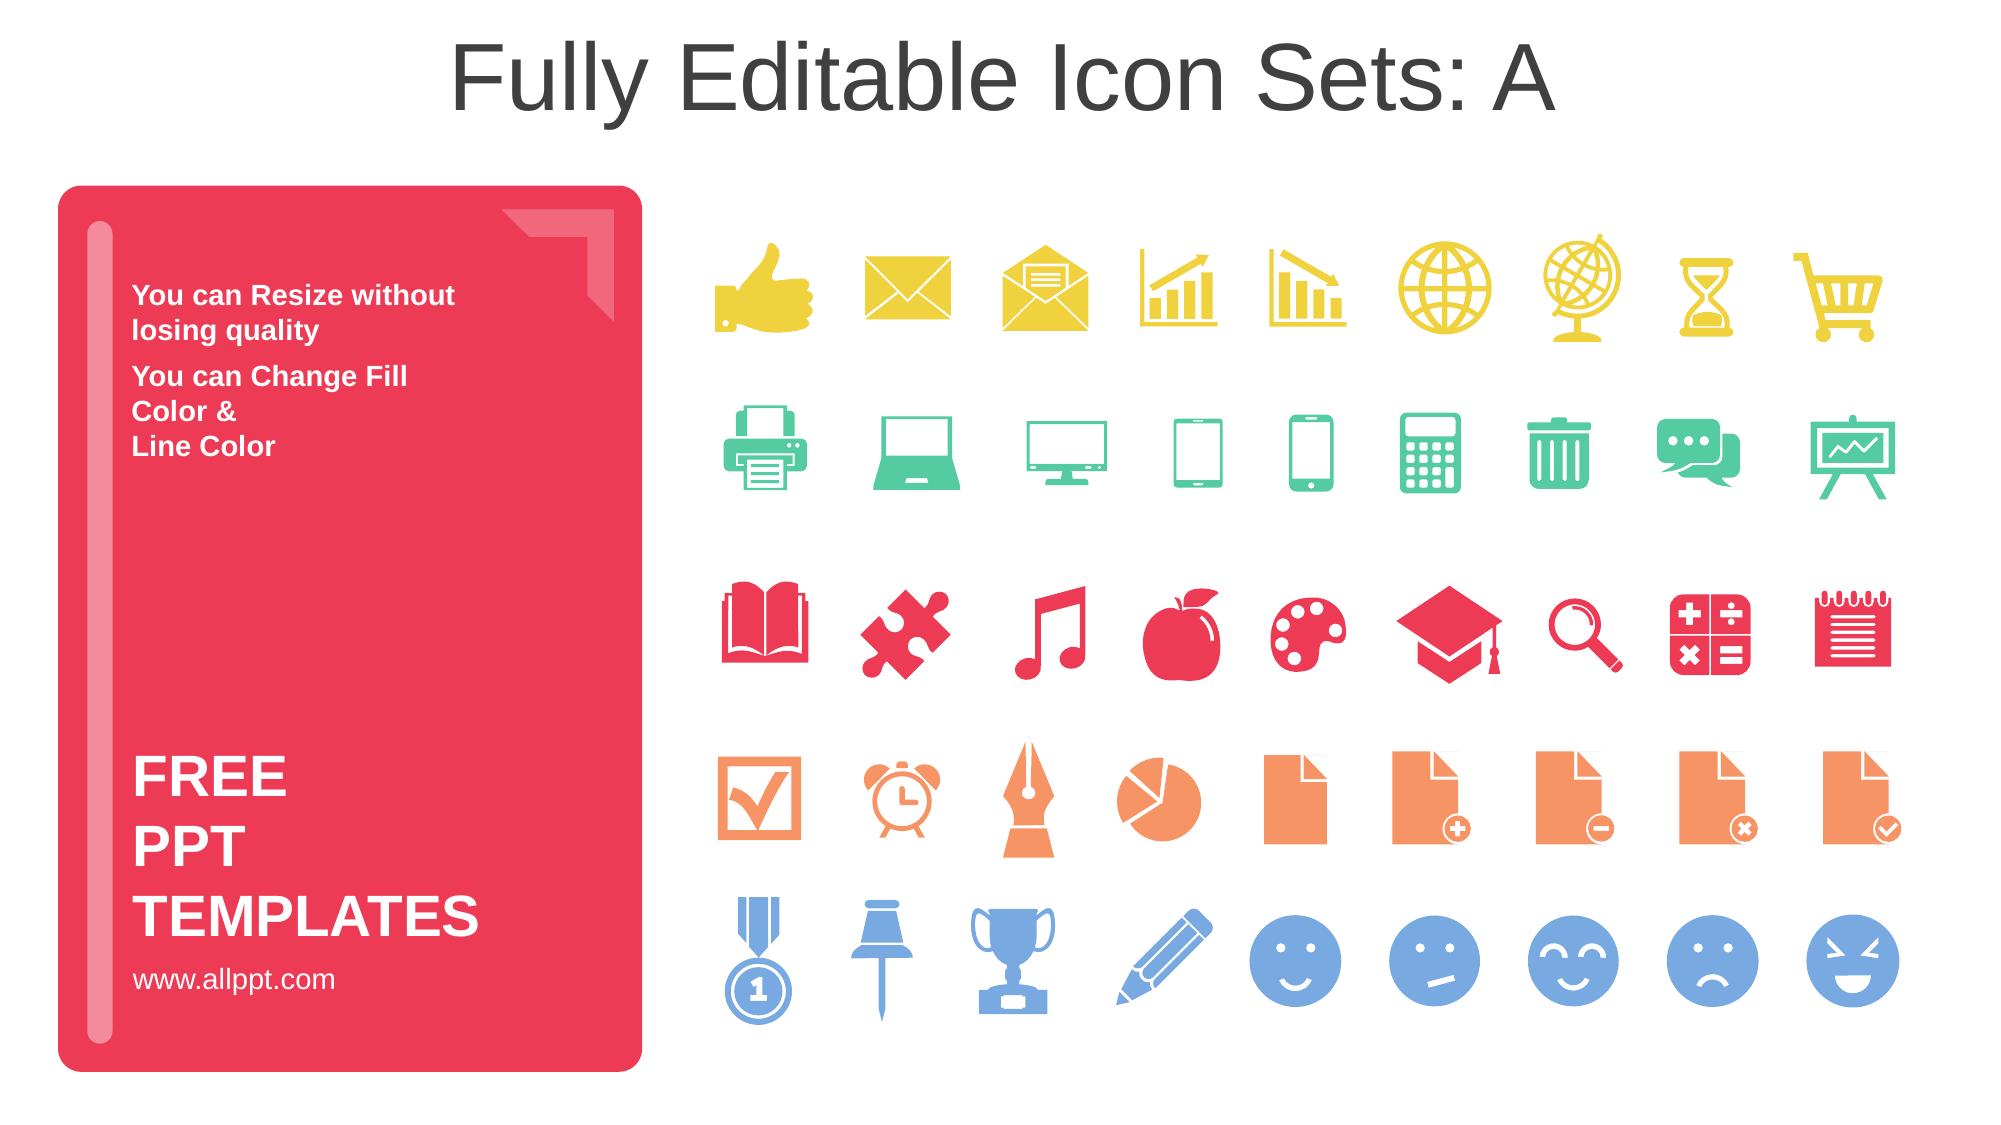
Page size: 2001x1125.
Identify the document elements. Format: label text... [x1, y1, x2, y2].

text_box [1678, 748, 1759, 846]
text_box [1278, 247, 1341, 320]
text_box [1114, 907, 1214, 1007]
text_box [1287, 413, 1335, 493]
text_box [970, 906, 1057, 1016]
text_box [1269, 596, 1348, 673]
text_box [720, 580, 810, 664]
text_box [1813, 589, 1893, 668]
text_box [862, 760, 942, 839]
text_box [1000, 243, 1091, 332]
text_box [1263, 752, 1330, 845]
text_box [1805, 913, 1901, 1009]
text_box [858, 588, 953, 682]
text_box [1141, 587, 1222, 682]
text_box [1526, 914, 1620, 1008]
text_box [1388, 914, 1482, 1008]
text_box [1268, 248, 1348, 328]
text_box [1542, 232, 1623, 343]
text_box [1668, 593, 1752, 677]
text_box [862, 255, 954, 321]
text_box [1397, 240, 1493, 336]
text_box [1534, 748, 1616, 846]
text_box [1678, 256, 1735, 338]
text_box [1172, 417, 1224, 489]
text_box [1792, 251, 1884, 344]
text_box [1665, 914, 1760, 1009]
text_box [1547, 597, 1625, 674]
text_box [1025, 420, 1109, 487]
text_box [1116, 756, 1203, 843]
text_box [1821, 748, 1903, 846]
text_box [714, 241, 815, 334]
text_box [1526, 416, 1592, 490]
text_box [1391, 748, 1472, 846]
text_box [1014, 584, 1087, 681]
text_box [723, 896, 794, 1026]
text_box [1394, 584, 1505, 686]
text_box [872, 415, 962, 491]
text_box [1248, 914, 1343, 1009]
text_box [1000, 741, 1057, 859]
text_box [1398, 411, 1462, 495]
text_box [1656, 417, 1741, 489]
text_box [1139, 248, 1219, 327]
text_box [849, 898, 915, 1023]
text_box [722, 404, 809, 492]
list Fully Editable Icon Sets: A [53, 20, 1952, 140]
text_box [1809, 413, 1897, 501]
text_box [717, 756, 802, 841]
